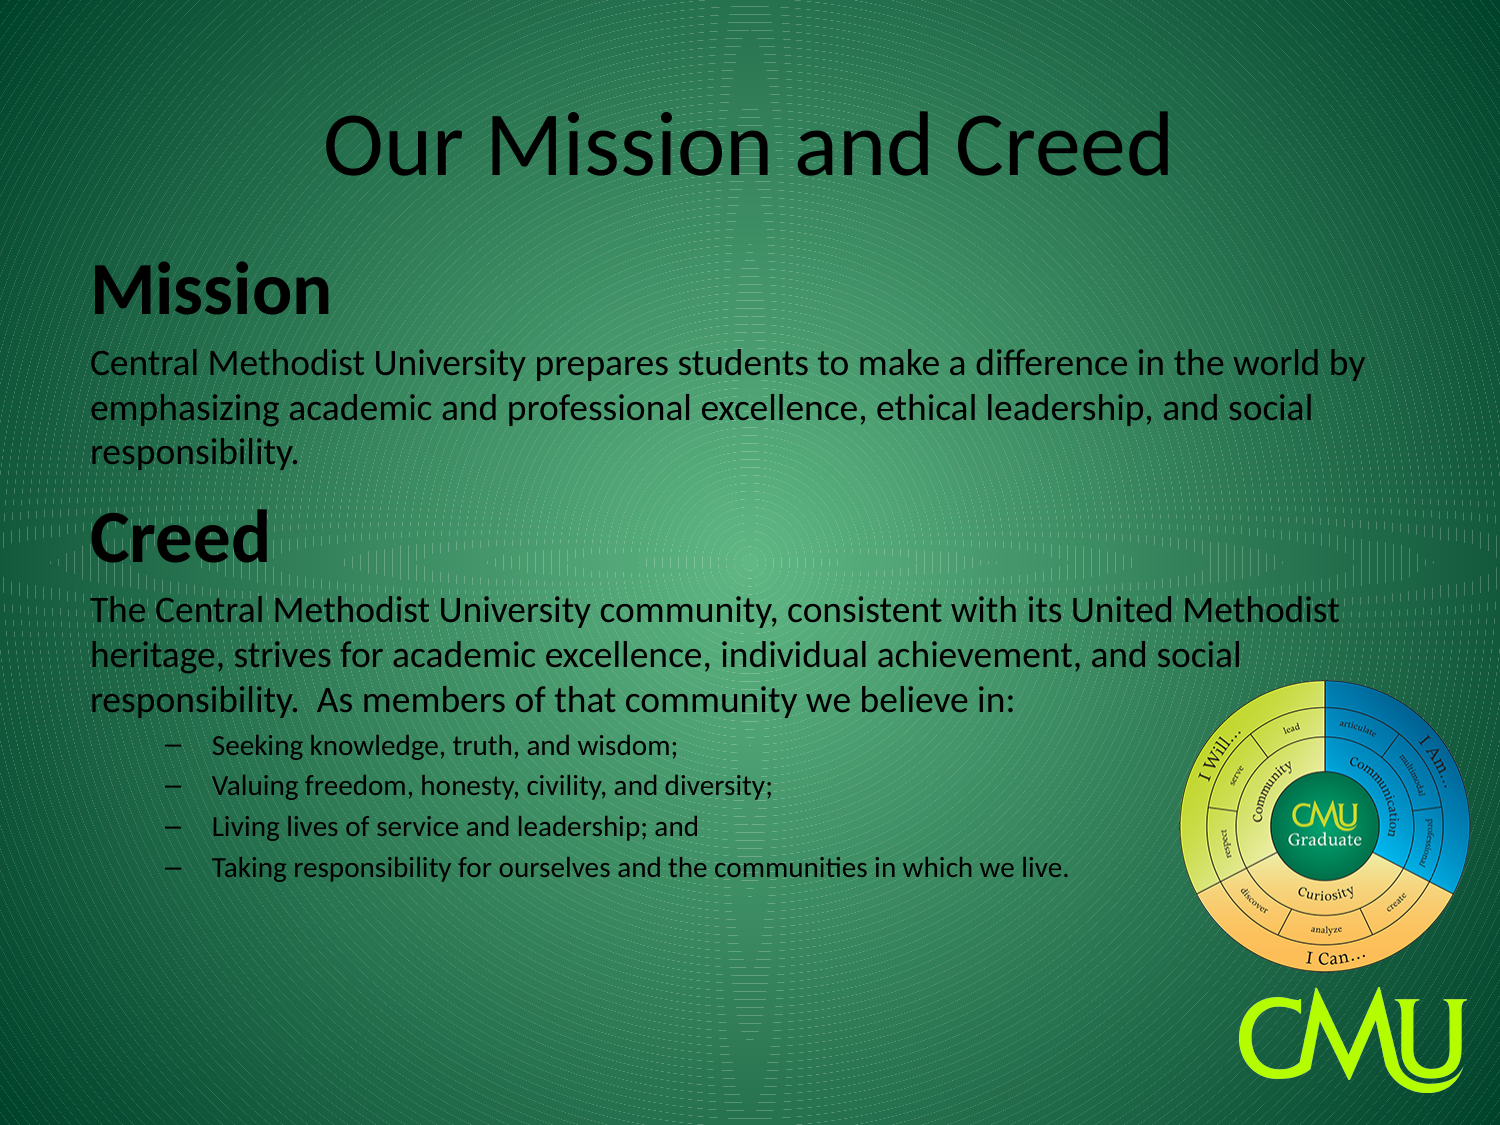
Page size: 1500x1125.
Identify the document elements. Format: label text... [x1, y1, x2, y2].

title Our Mission and Creed [75, 45, 1425, 232]
picture [1174, 674, 1476, 976]
list Mission Central Methodist University prepares students to make a difference in the world by emphasizing academic and professional excellence, ethical leadership, and social responsibility. Creed The Central Methodist University community, consistent with its United Methodist heritage, strives for academic excellence, individual achievement, and social responsibility. As members of that community we believe in: Seeking knowledge, truth, and wisdom; Valuing freedom, honesty, civility, and diversity; Living lives of service and leadership; and Taking responsibility for ourselves and the communities in which we live. [75, 232, 1425, 975]
picture [1239, 987, 1467, 1093]
